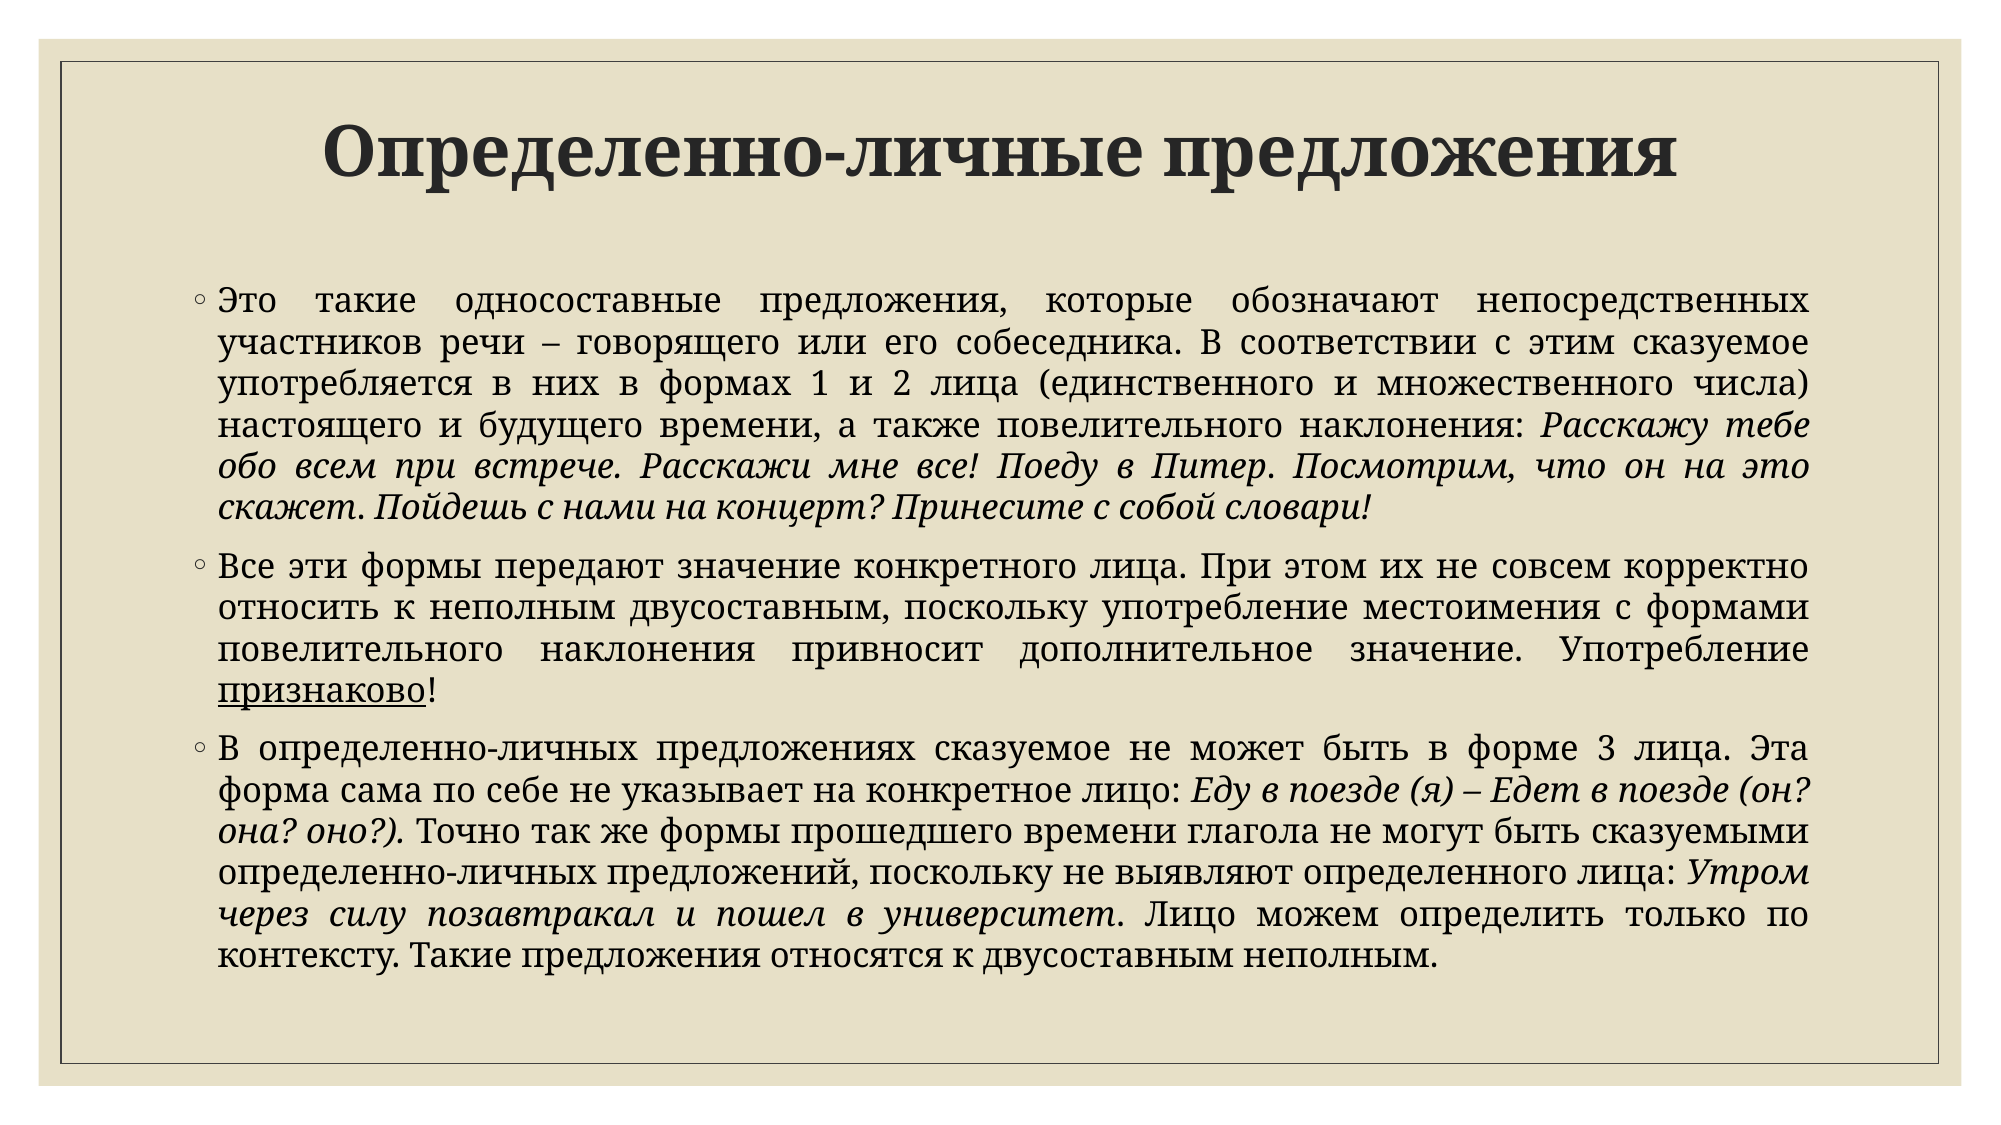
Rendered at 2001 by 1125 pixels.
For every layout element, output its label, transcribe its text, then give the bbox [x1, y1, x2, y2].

list Это такие односоставные предложения, которые обозначают непосредственных участников речи – говорящего или его собеседника. В соответствии с этим сказуемое употребляется в них в формах 1 и 2 лица (единственного и множественного числа) настоящего и будущего времени, а также повелительного наклонения: Расскажу тебе обо всем при встрече. Расскажи мне все! Поеду в Питер. Посмотрим, что он на это скажет. Пойдешь с нами на концерт? Принесите с собой словари! Все эти формы передают значение конкретного лица. При этом их не совсем корректно относить к неполным двусоставным, поскольку употребление местоимения с формами повелительного наклонения привносит дополнительное значение. Употребление признаково! В определенно-личных предложениях сказуемое не может быть в форме 3 лица. Эта форма сама по себе не указывает на конкретное лицо: Еду в поезде (я) – Едет в поезде (он? она? оно?). Точно так же формы прошедшего времени глагола не могут быть сказуемыми определенно-личных предложений, поскольку не выявляют определенного лица: Утром через силу позавтракал и пошел в университет. Лицо можем определить только по контексту. Такие предложения относятся к двусоставным неполным. [174, 271, 1825, 990]
title Определенно-личные предложения [174, 105, 1825, 271]
